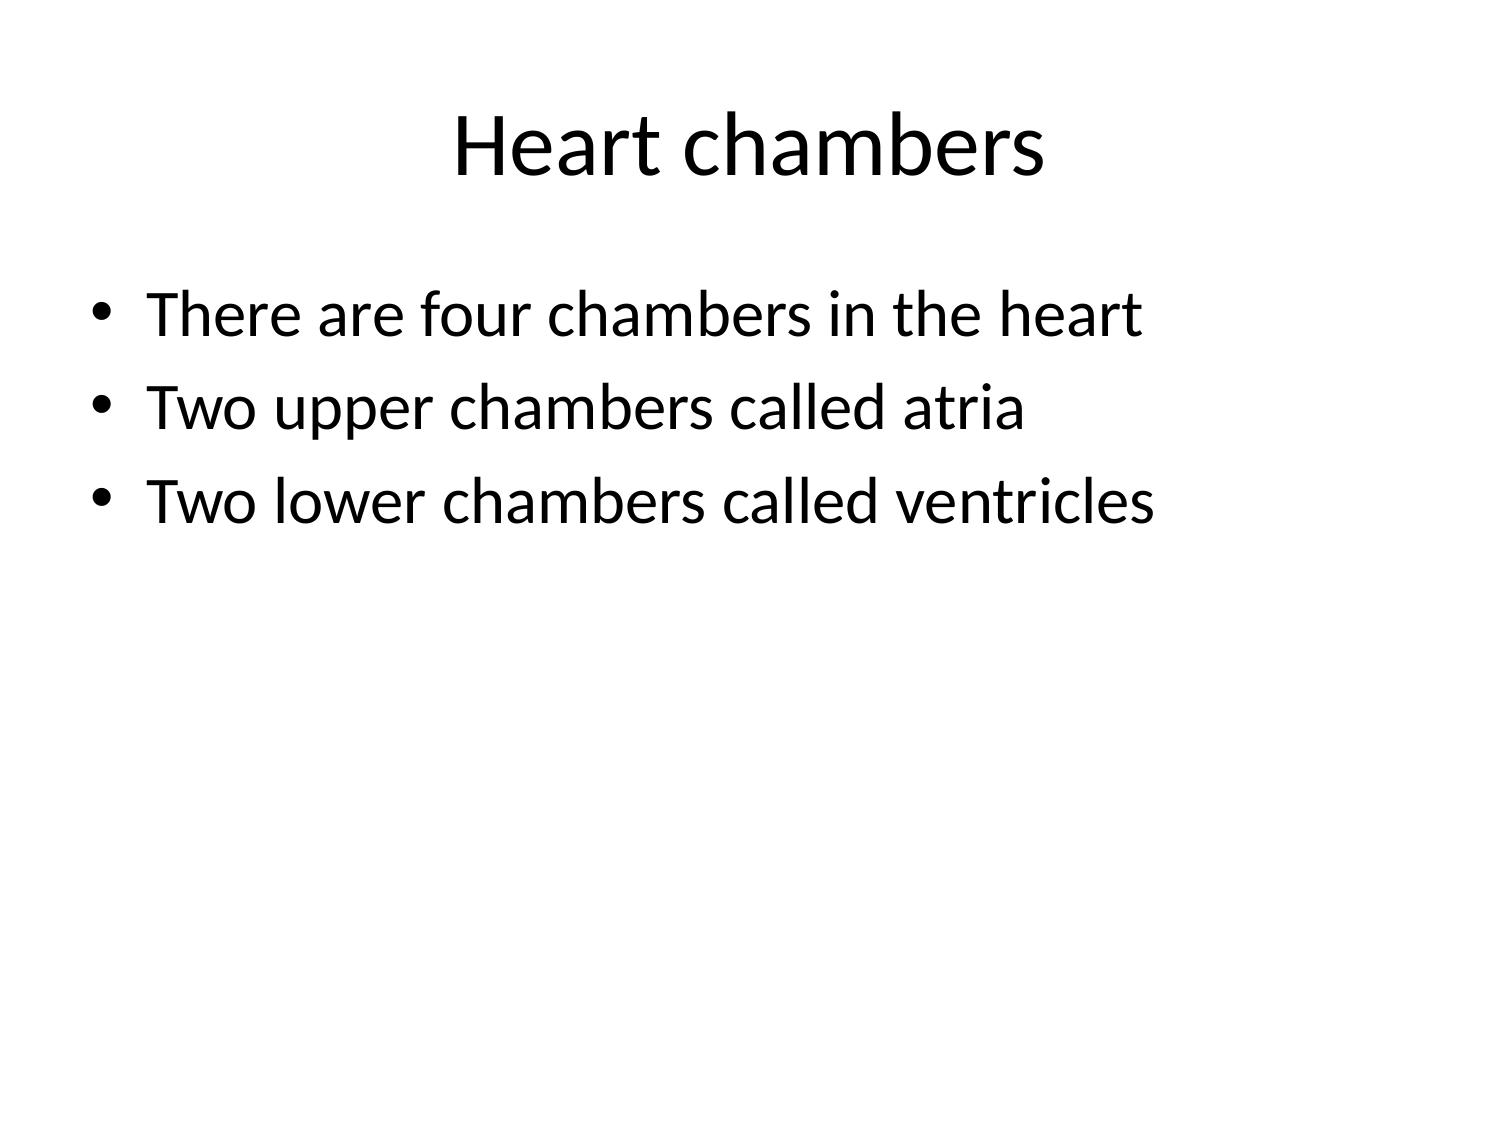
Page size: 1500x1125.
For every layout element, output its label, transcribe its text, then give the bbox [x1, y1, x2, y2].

list There are four chambers in the heart Two upper chambers called atria Two lower chambers called ventricles [75, 262, 1425, 1005]
title Heart chambers [75, 45, 1425, 233]
